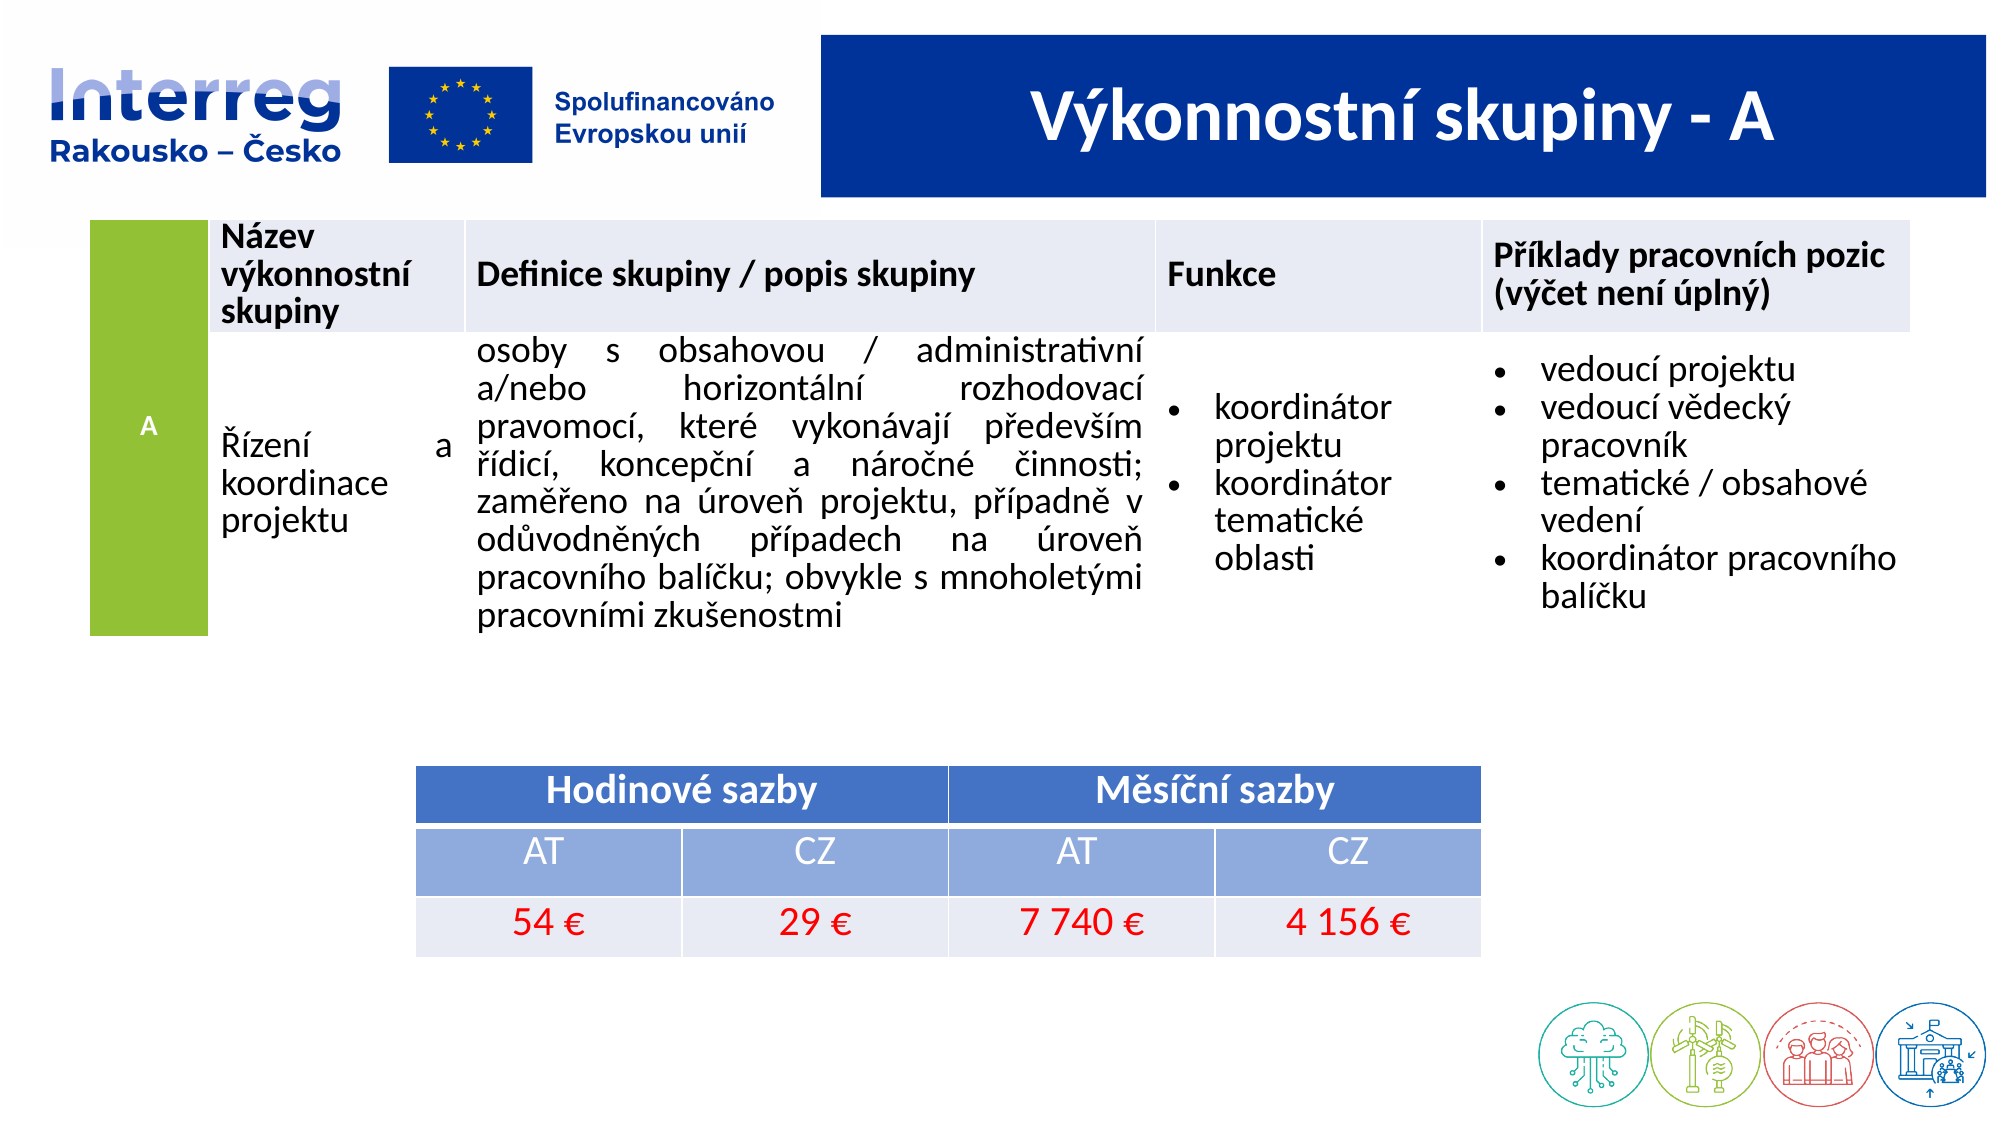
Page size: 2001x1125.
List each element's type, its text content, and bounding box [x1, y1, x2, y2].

table_cell vedoucí projektu vedoucí vědecký pracovník tematické / obsahové vedení koordinátor pracovního balíčku [1483, 334, 1910, 636]
table_cell osoby s obsahovou / administrativní a/nebo horizontální rozhodovací pravomocí, které vykonávají především řídicí, koncepční a náročné činnosti; zaměřeno na úroveň projektu, případně v odůvodněných případech na úroveň pracovního balíčku; obvykle s mnoholetými pracovními zkušenostmi [466, 334, 1155, 636]
table_header Příklady pracovních pozic (výčet není úplný) [1483, 220, 1910, 332]
table_cell 4 156 € [1216, 898, 1481, 957]
table_cell CZ [1216, 829, 1481, 896]
table_cell koordinátor projektu koordinátor tematické oblasti [1156, 334, 1481, 636]
table_header Název výkonnostní skupiny [210, 247, 464, 332]
table_header Měsíční sazby [949, 766, 1481, 823]
table_header A [90, 247, 208, 636]
table_header Funkce [1156, 220, 1481, 332]
picture [2, 0, 821, 247]
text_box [1537, 1001, 1987, 1108]
table_cell Řízení a koordinace projektu [210, 334, 464, 636]
table_header Hodinové sazby [416, 766, 948, 823]
table_cell AT [949, 829, 1214, 896]
table_header Definice skupiny / popis skupiny [466, 220, 1155, 332]
table_cell AT [416, 829, 681, 896]
table_cell CZ [683, 829, 948, 896]
table_cell 7 740 € [949, 898, 1214, 957]
table_cell 54 € [416, 898, 681, 957]
text_box Výkonnostní skupiny - A [821, 34, 1987, 198]
table_cell 29 € [683, 898, 948, 957]
